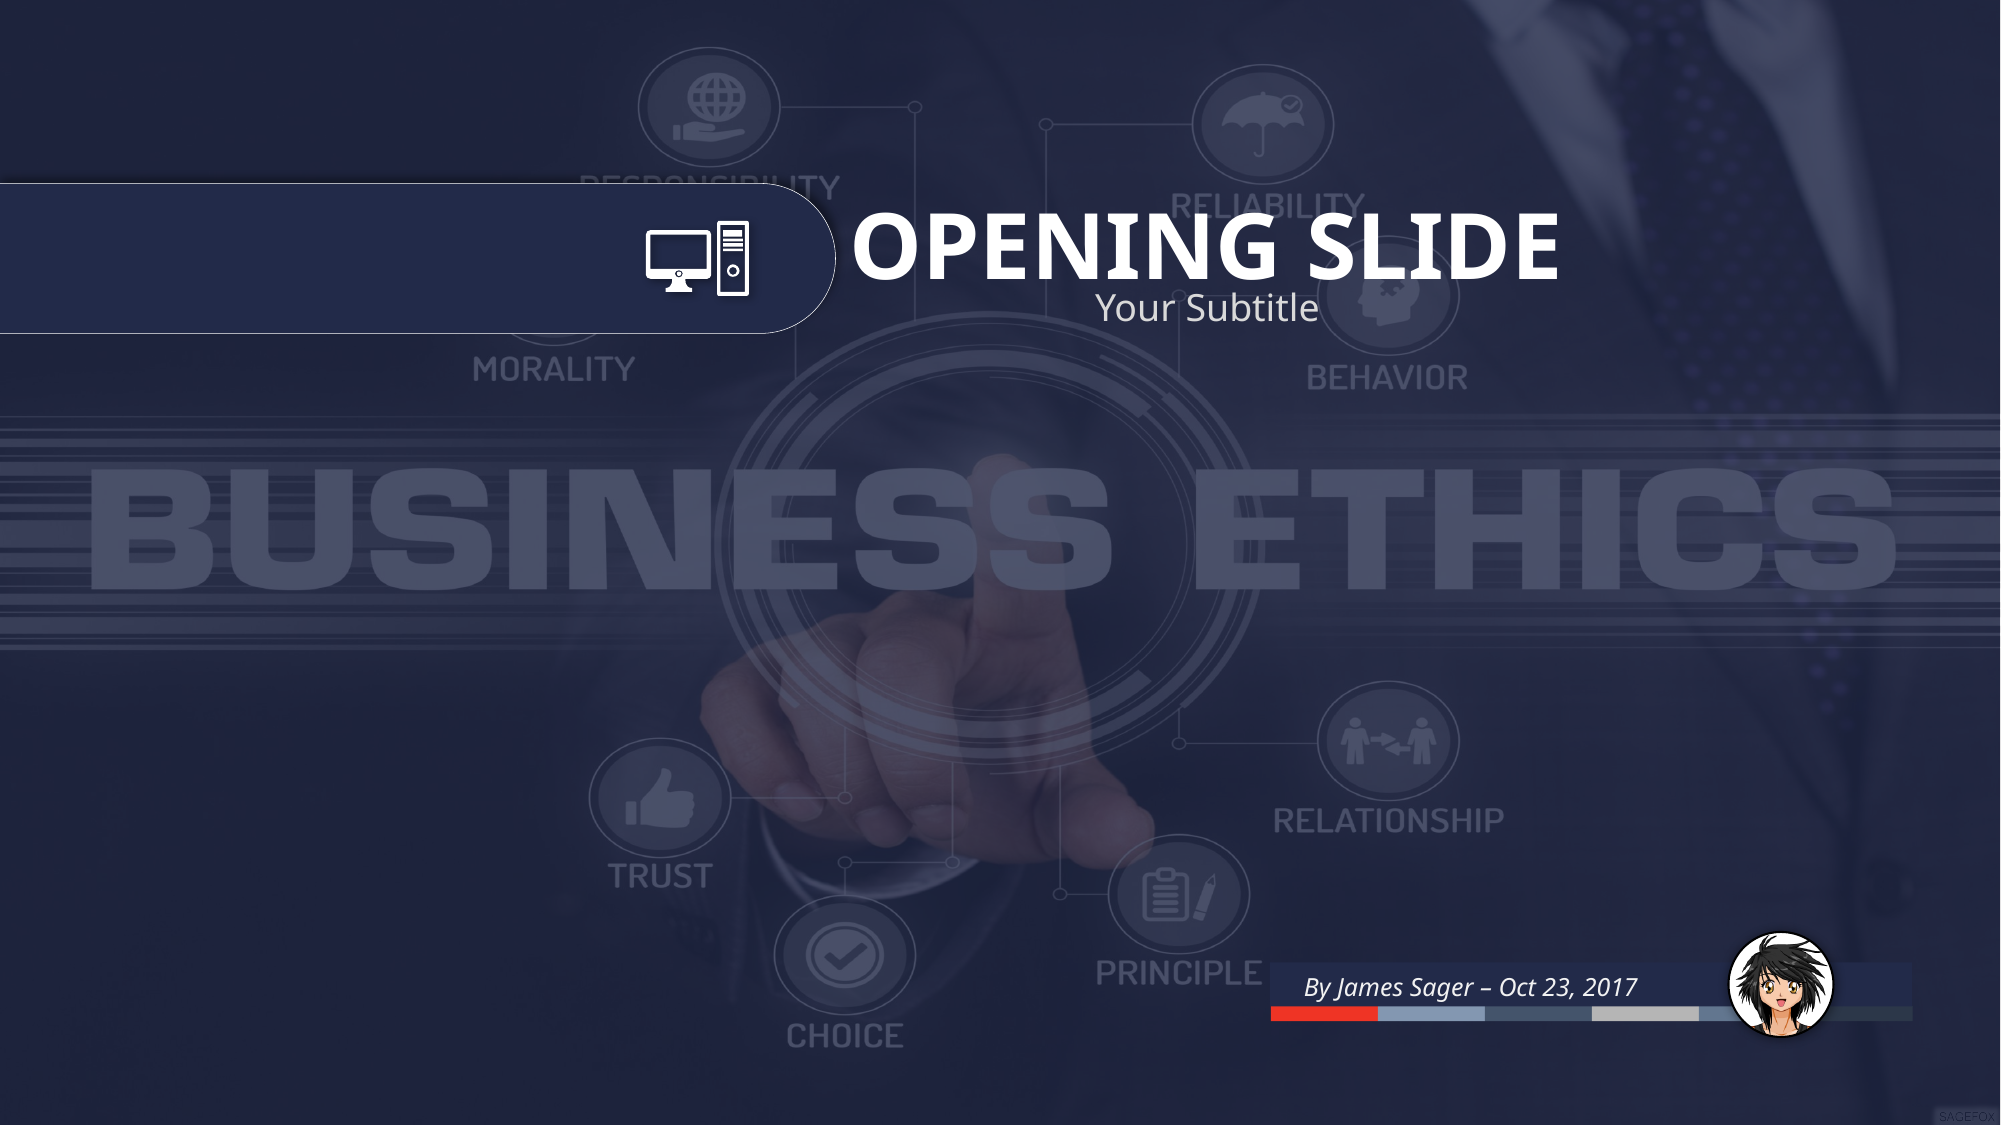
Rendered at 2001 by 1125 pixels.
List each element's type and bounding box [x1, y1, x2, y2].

text_box [717, 220, 749, 296]
text_box [1269, 931, 1913, 1037]
text_box [645, 230, 712, 292]
text_box [754, 180, 1659, 337]
text_box [0, 182, 754, 335]
